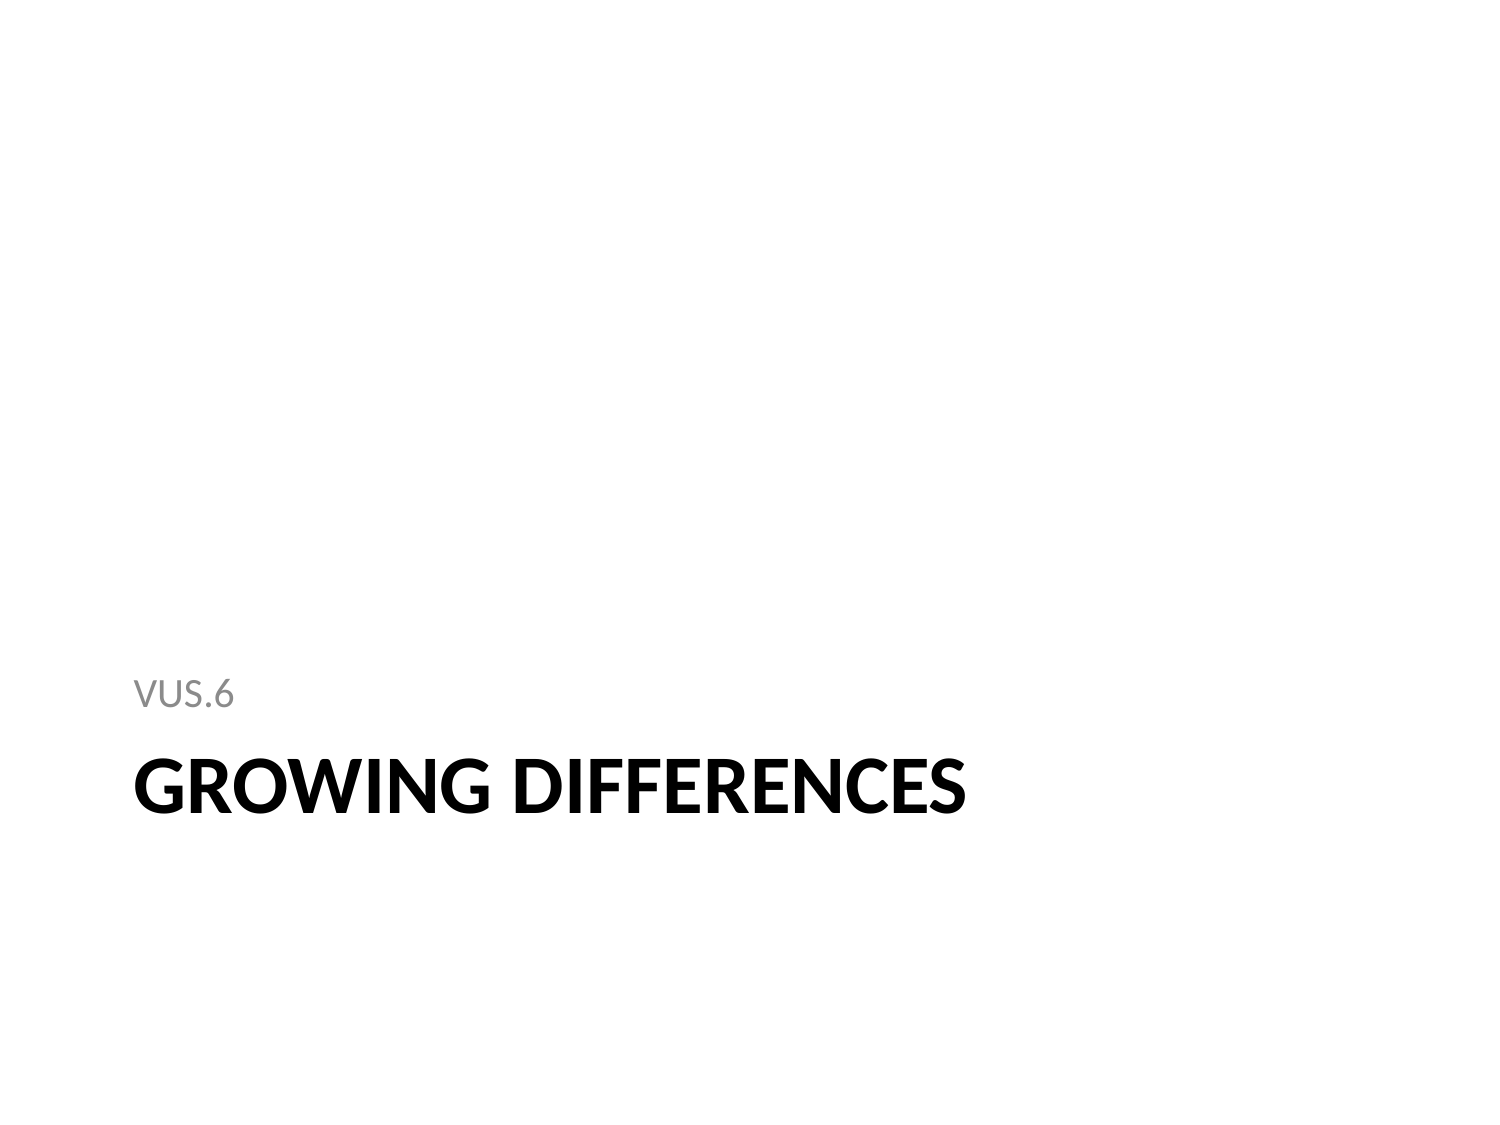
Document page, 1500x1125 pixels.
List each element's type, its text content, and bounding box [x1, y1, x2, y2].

list VUS.6 [118, 476, 1394, 723]
title Growing Differences [118, 723, 1394, 947]
